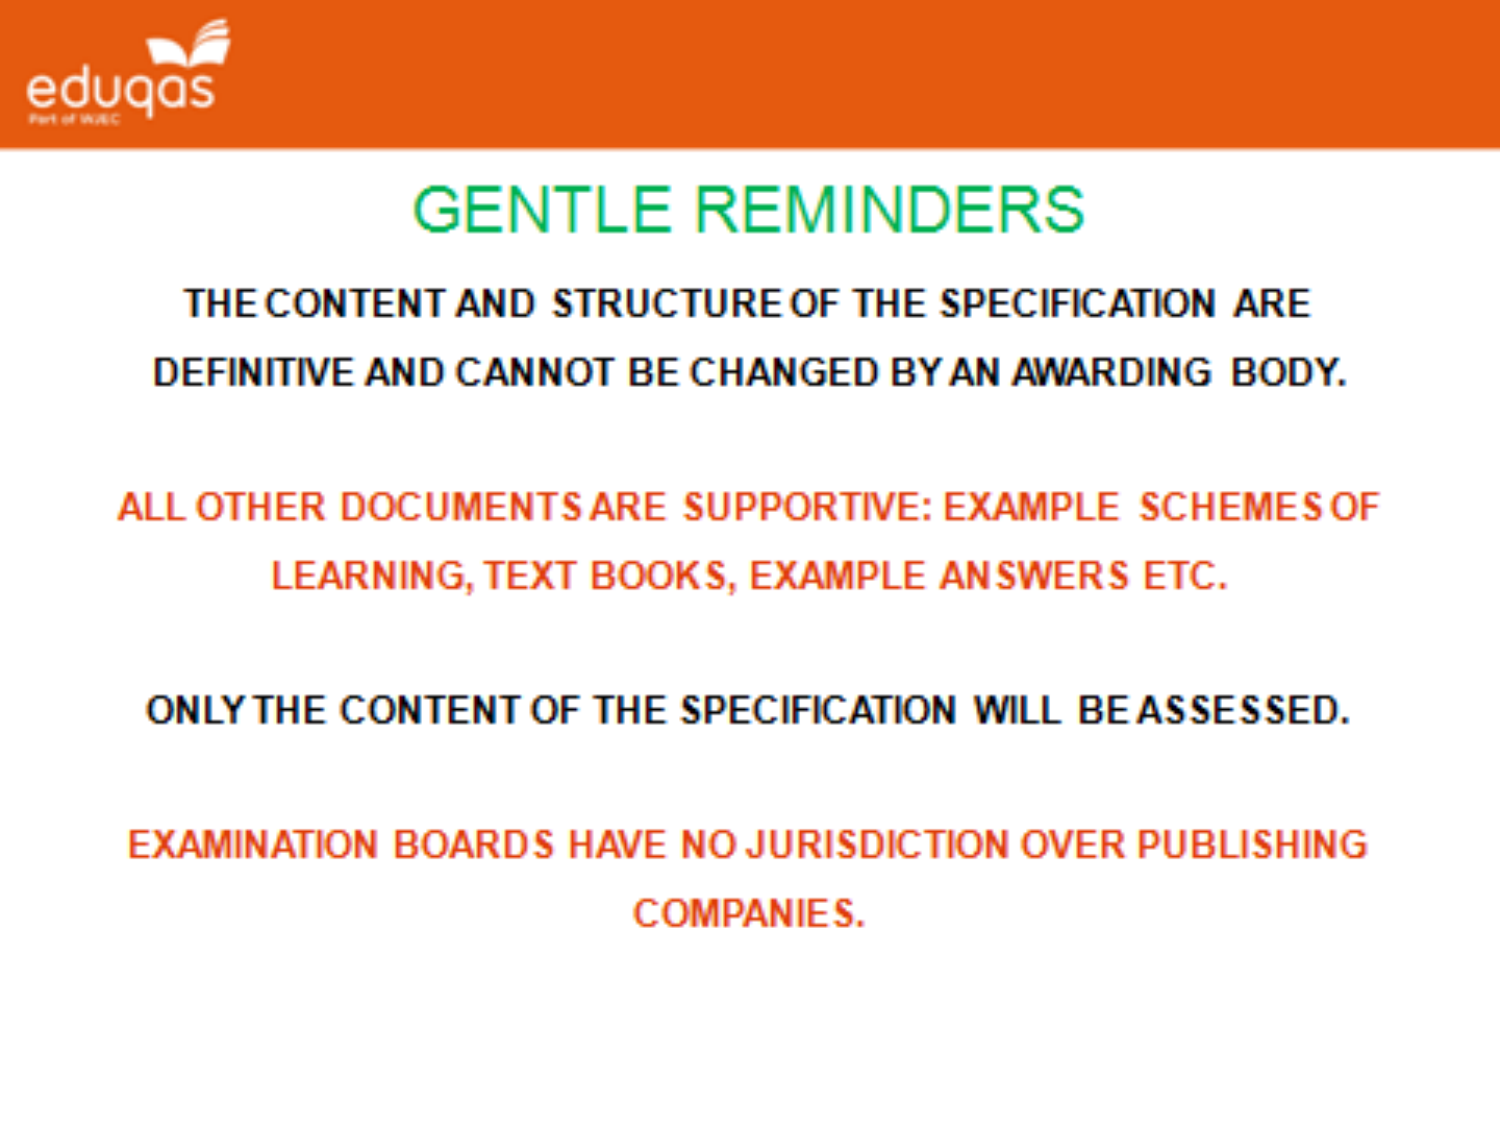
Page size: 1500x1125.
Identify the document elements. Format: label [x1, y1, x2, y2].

list [0, 0, 1500, 1125]
